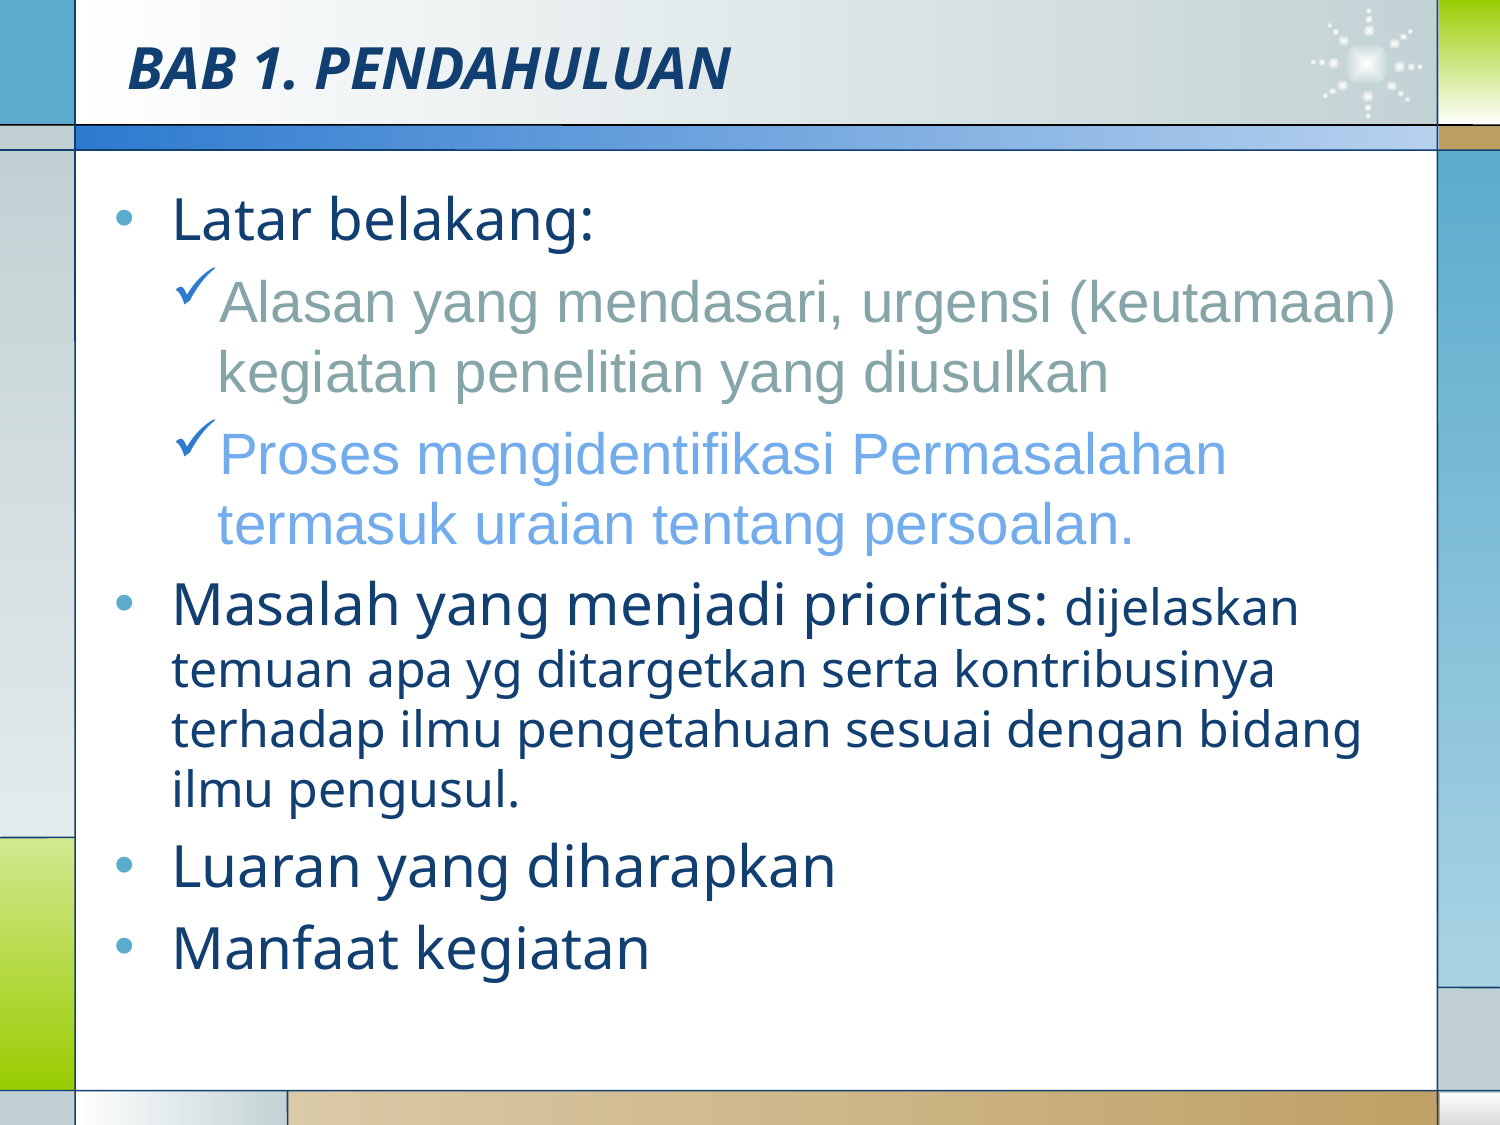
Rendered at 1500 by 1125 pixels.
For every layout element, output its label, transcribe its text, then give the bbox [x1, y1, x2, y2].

title BAB 1. PENDAHULUAN [112, 19, 1263, 113]
list Latar belakang: Alasan yang mendasari, urgensi (keutamaan) kegiatan penelitian yang diusulkan Proses mengidentifikasi Permasalahan termasuk uraian tentang persoalan. Masalah yang menjadi prioritas: dijelaskan temuan apa yg ditargetkan serta kontribusinya terhadap ilmu pengetahuan sesuai dengan bidang ilmu pengusul. Luaran yang diharapkan Manfaat kegiatan [99, 174, 1417, 1076]
